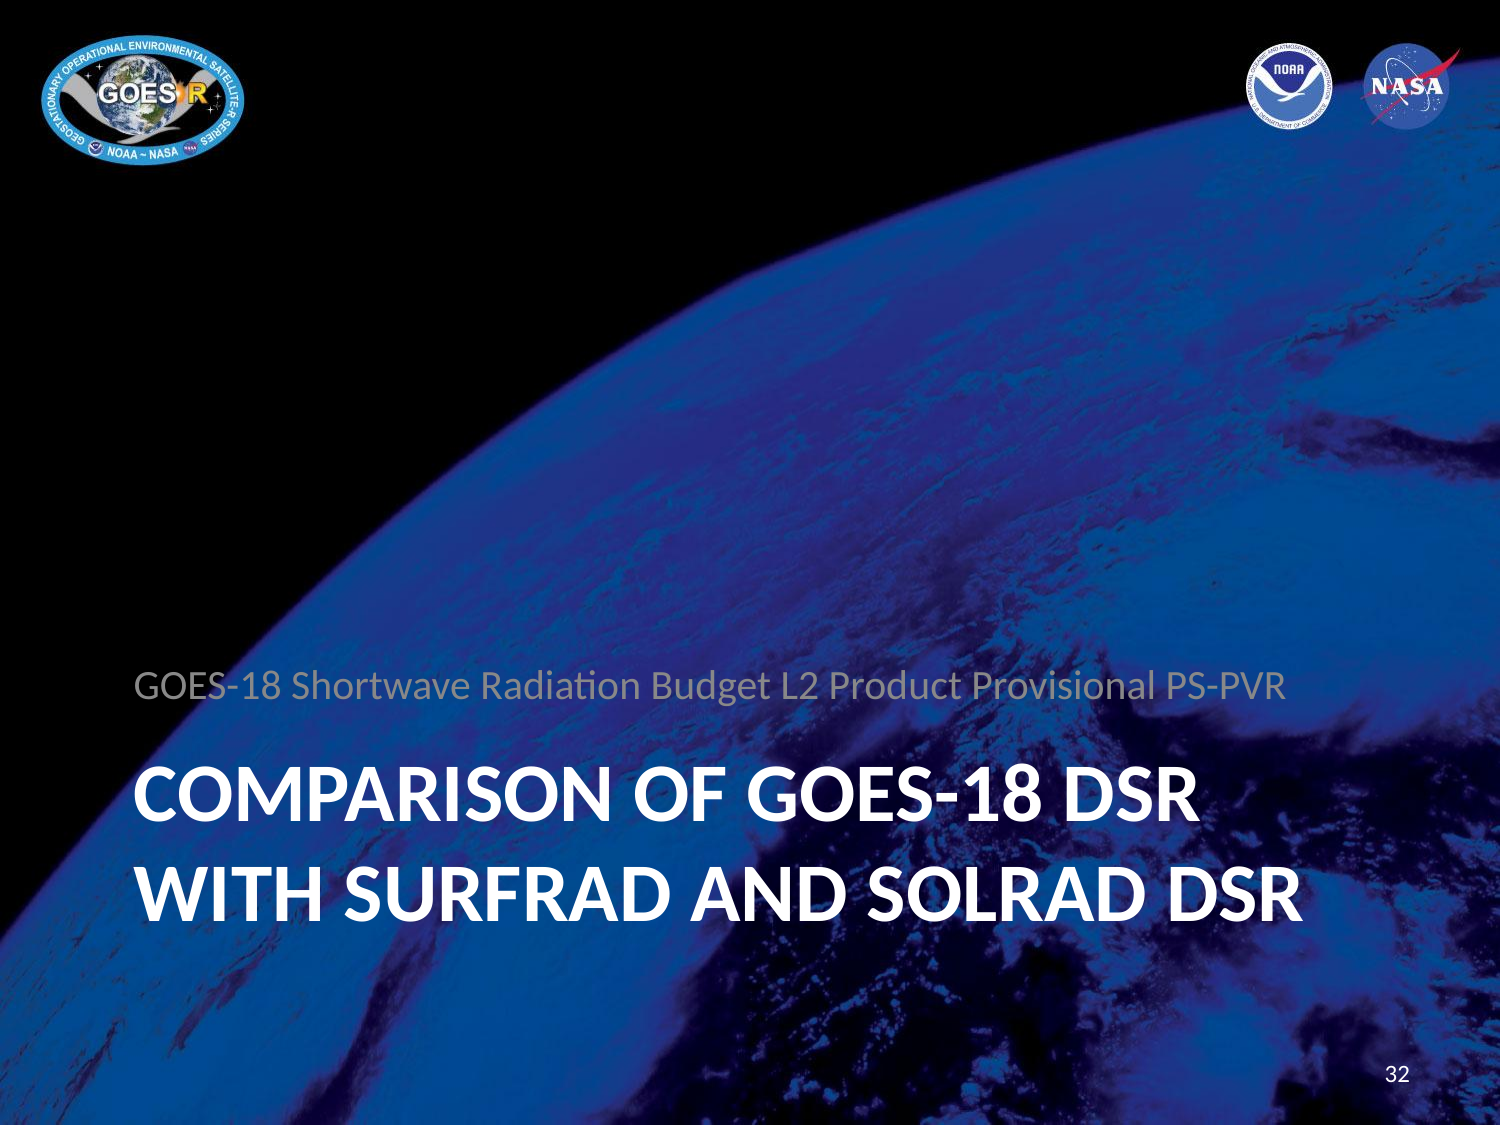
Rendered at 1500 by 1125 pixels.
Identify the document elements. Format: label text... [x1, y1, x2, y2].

list GOES-18 Shortwave Radiation Budget L2 Product Provisional PS-PVR [118, 476, 1394, 723]
slide_number 32 [1074, 1042, 1425, 1103]
title Comparison of GOES-18 DSR with SURFRAD and SOLRAD DSR [118, 723, 1394, 947]
picture [0, 0, 1500, 1125]
